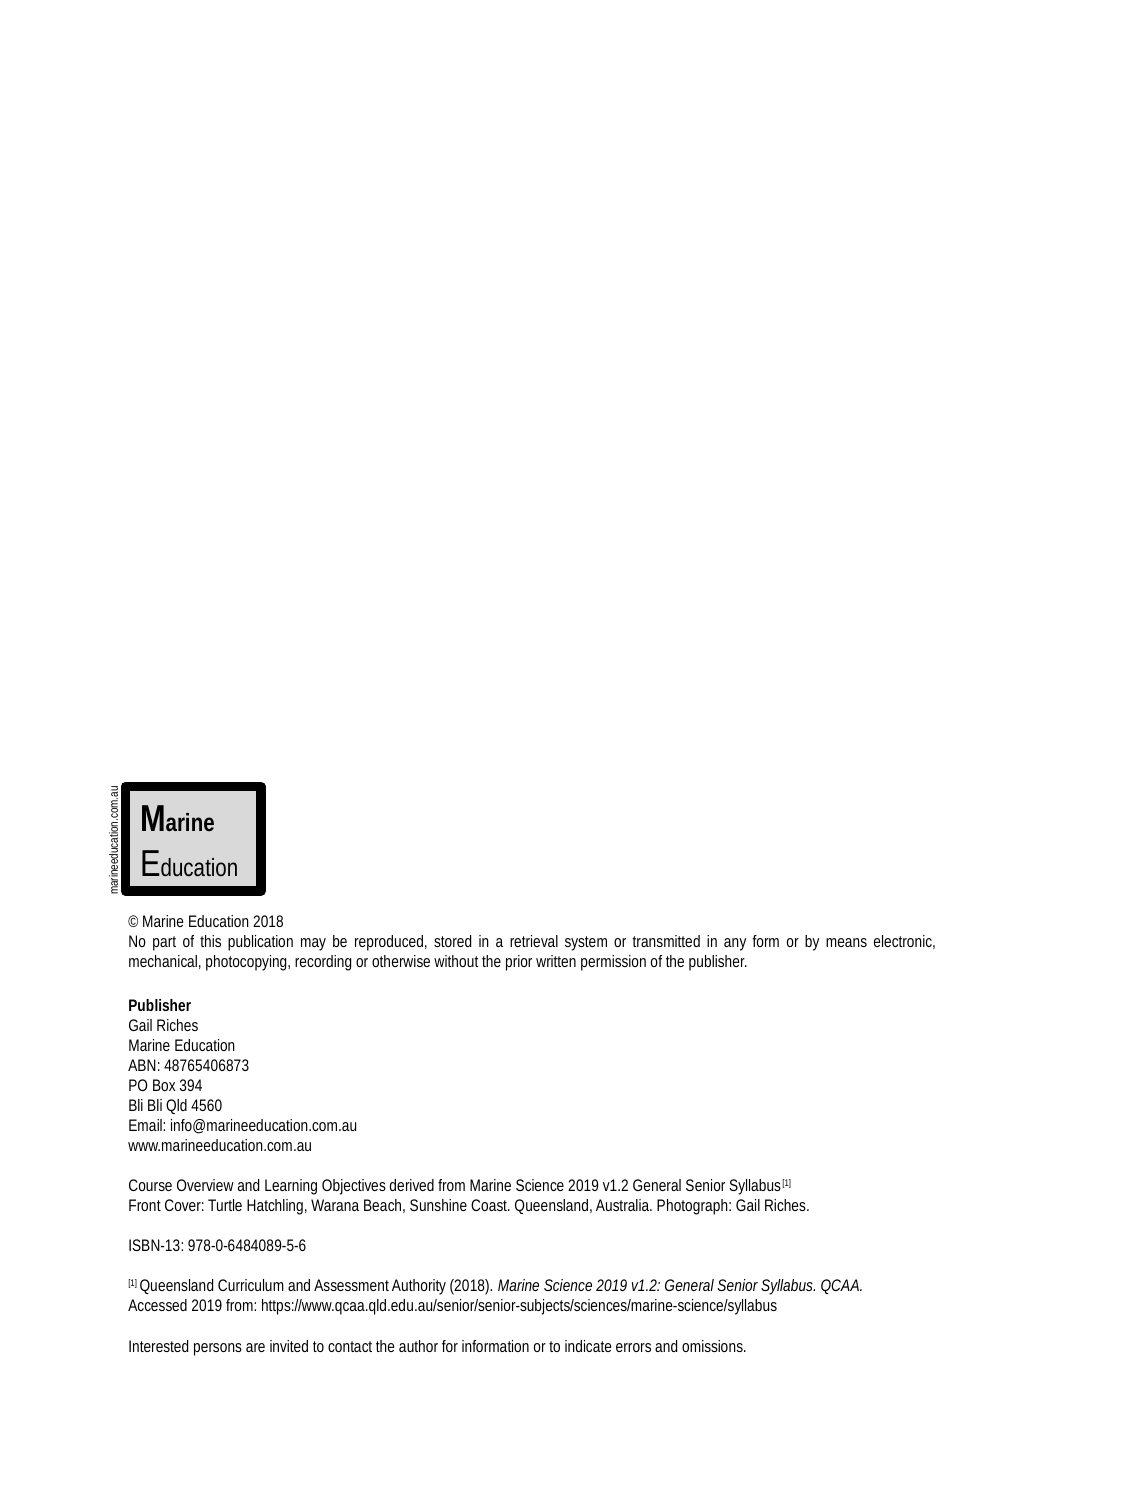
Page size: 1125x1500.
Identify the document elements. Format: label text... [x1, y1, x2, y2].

text_box © Marine Education 2018 No part of this publication may be reproduced, stored in a retrieval system or transmitted in any form or by means electronic, mechanical, photocopying, recording or otherwise without the prior written permission of the publisher. [113, 903, 953, 987]
text_box marineeducation.com.au [98, 726, 128, 910]
text_box Marine Education [128, 786, 261, 892]
text_box Publisher Gail Riches Marine Education ABN: 48765406873 PO Box 394 Bli Bli Qld 4560 Email: info@marineeducation.com.au www.marineeducation.com.au Course Overview and Learning Objectives derived from Marine Science 2019 v1.2 General Senior Syllabus[1] Front Cover: Turtle Hatchling, Warana Beach, Sunshine Coast. Queensland, Australia. Photograph: Gail Riches. ISBN-13: 978-0-6484089-5-6 [1] Queensland Curriculum and Assessment Authority (2018). Marine Science 2019 v1.2: General Senior Syllabus. QCAA. Accessed 2019 from: https://www.qcaa.qld.edu.au/senior/senior-subjects/sciences/marine-science/syllabus [113, 987, 1094, 1342]
text_box Interested persons are invited to contact the author for information or to indicate errors and omissions. [113, 1328, 903, 1363]
